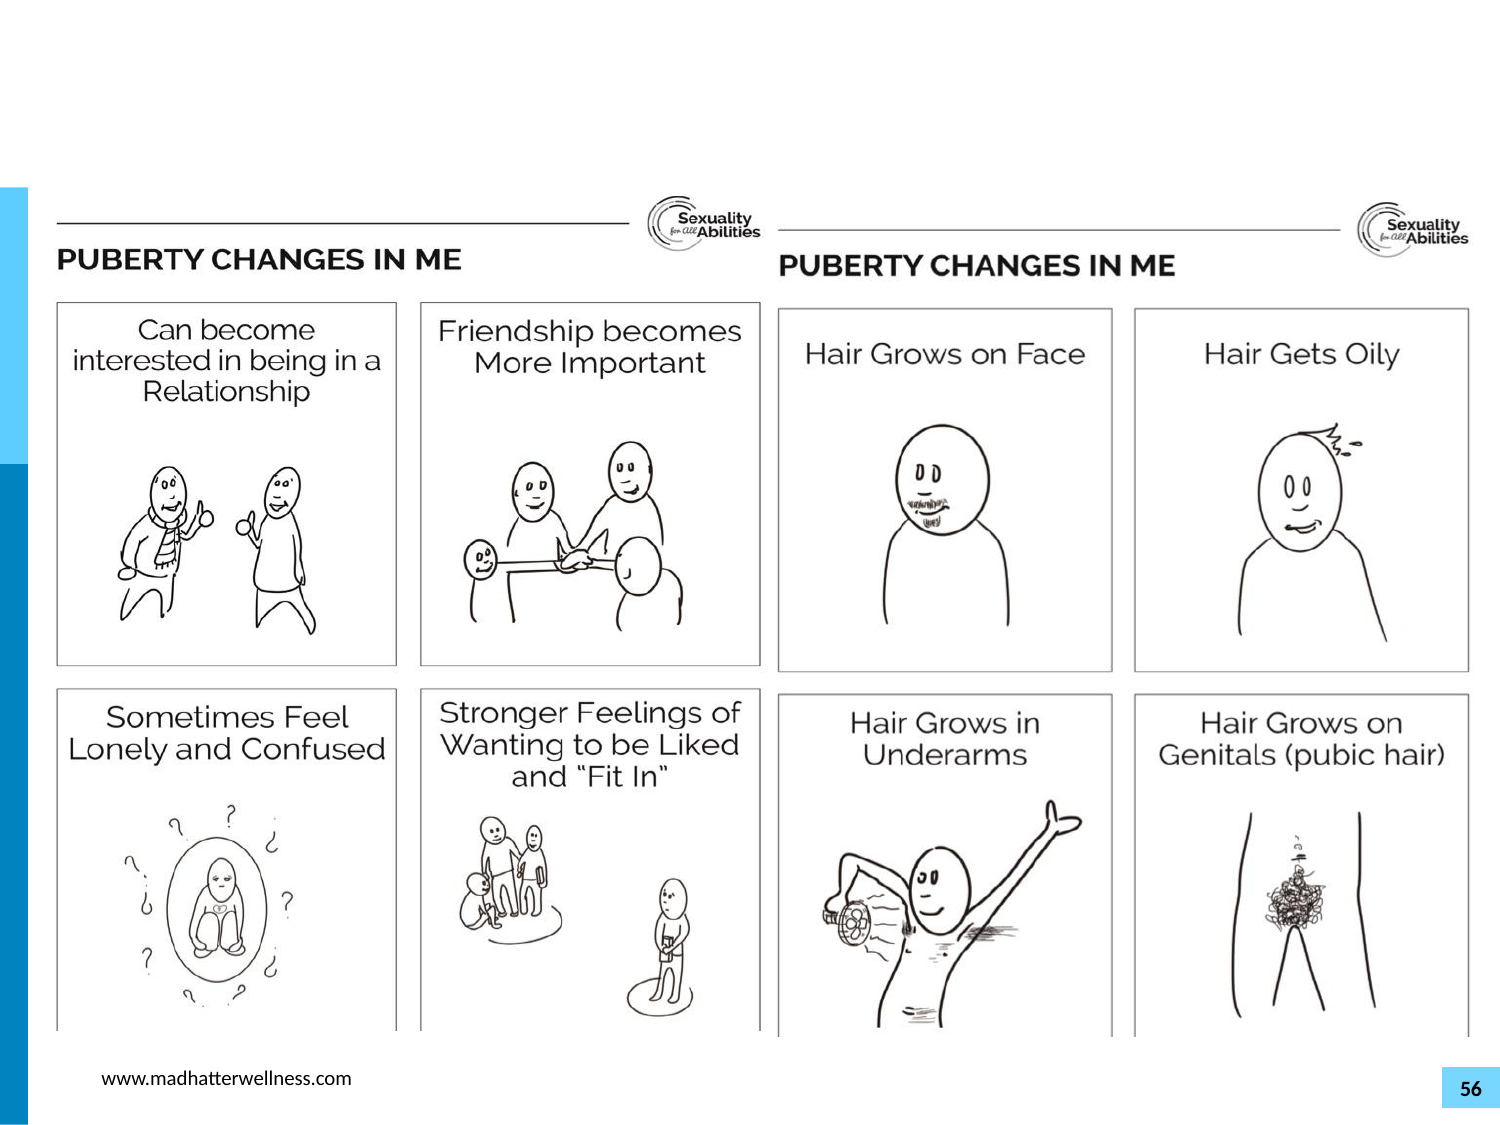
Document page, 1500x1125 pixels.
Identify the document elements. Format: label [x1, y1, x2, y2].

picture [46, 196, 1477, 1037]
